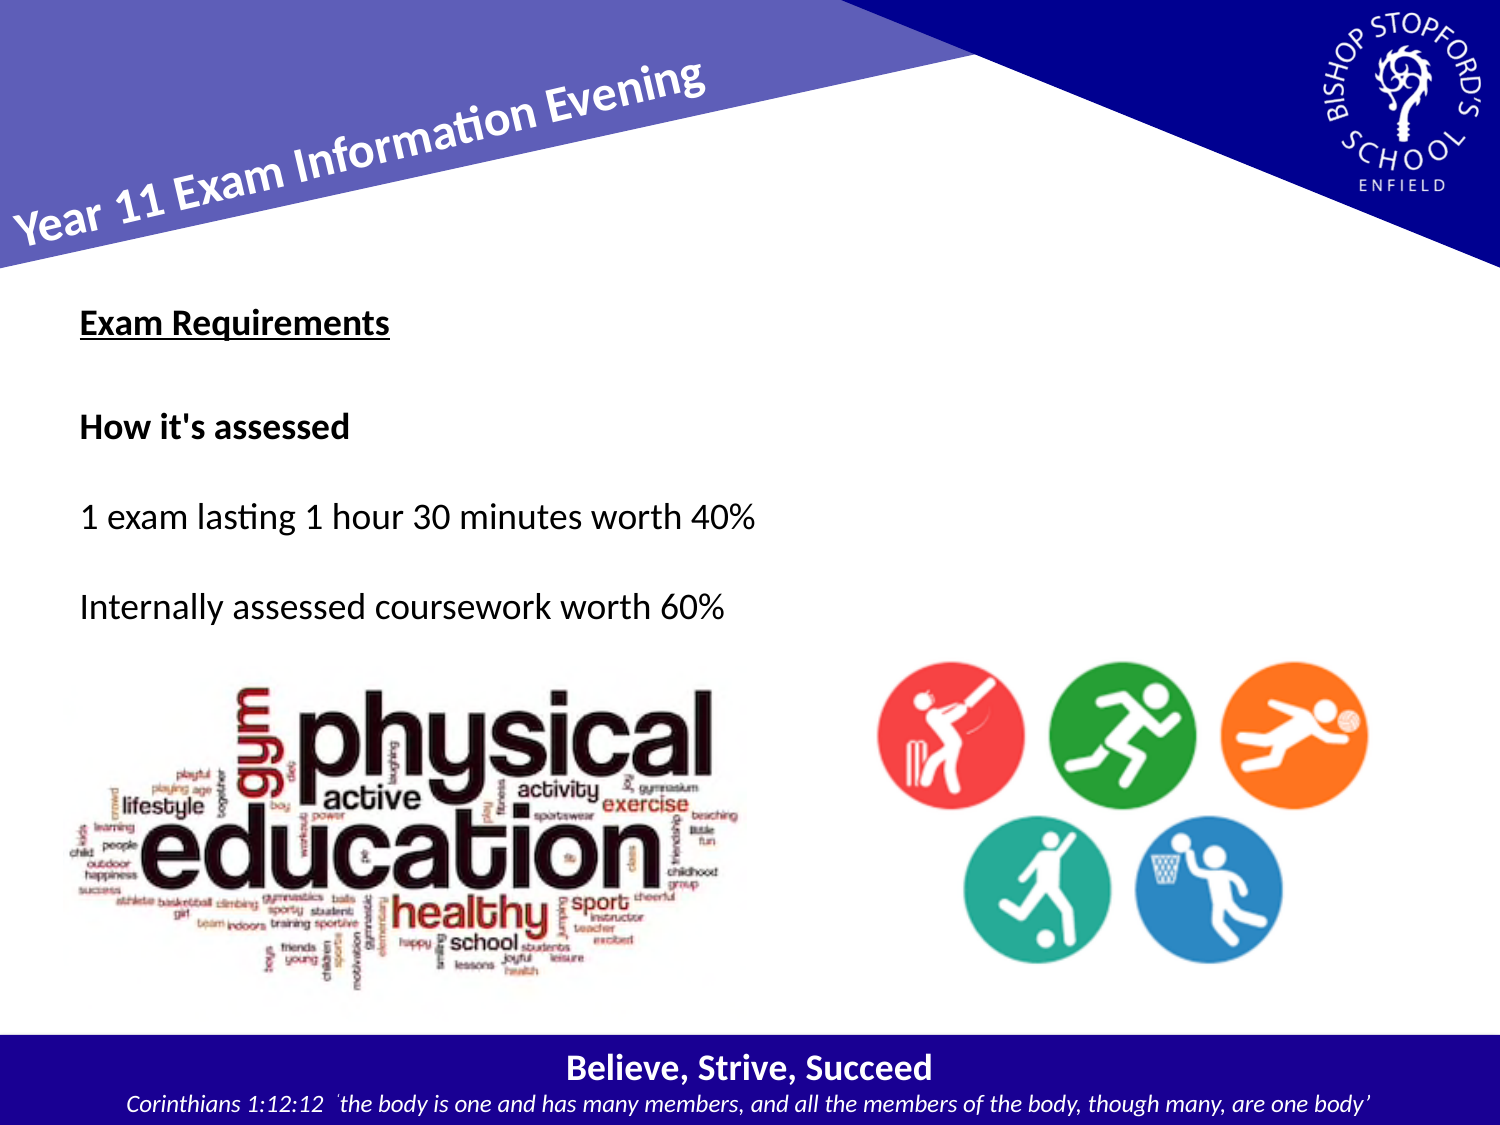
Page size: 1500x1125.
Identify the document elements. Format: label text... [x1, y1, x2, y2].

text_box Believe, Strive, Succeed Corinthians 1:12:12 ‘the body is one and has many members, and all the members of the body, though many, are one body’ [0, 1034, 1500, 1125]
picture [1318, 6, 1486, 197]
text_box [0, 0, 974, 217]
picture [62, 665, 748, 1023]
text_box How it's assessed 1 exam lasting 1 hour 30 minutes worth 40% Internally assessed coursework worth 60% [64, 394, 1424, 635]
picture [794, 636, 1436, 972]
text_box [841, 0, 1500, 268]
text_box Exam Requirements [64, 290, 1449, 396]
text_box Year 11 Exam Information Evening [0, 19, 759, 269]
text_box [0, 233, 8, 269]
